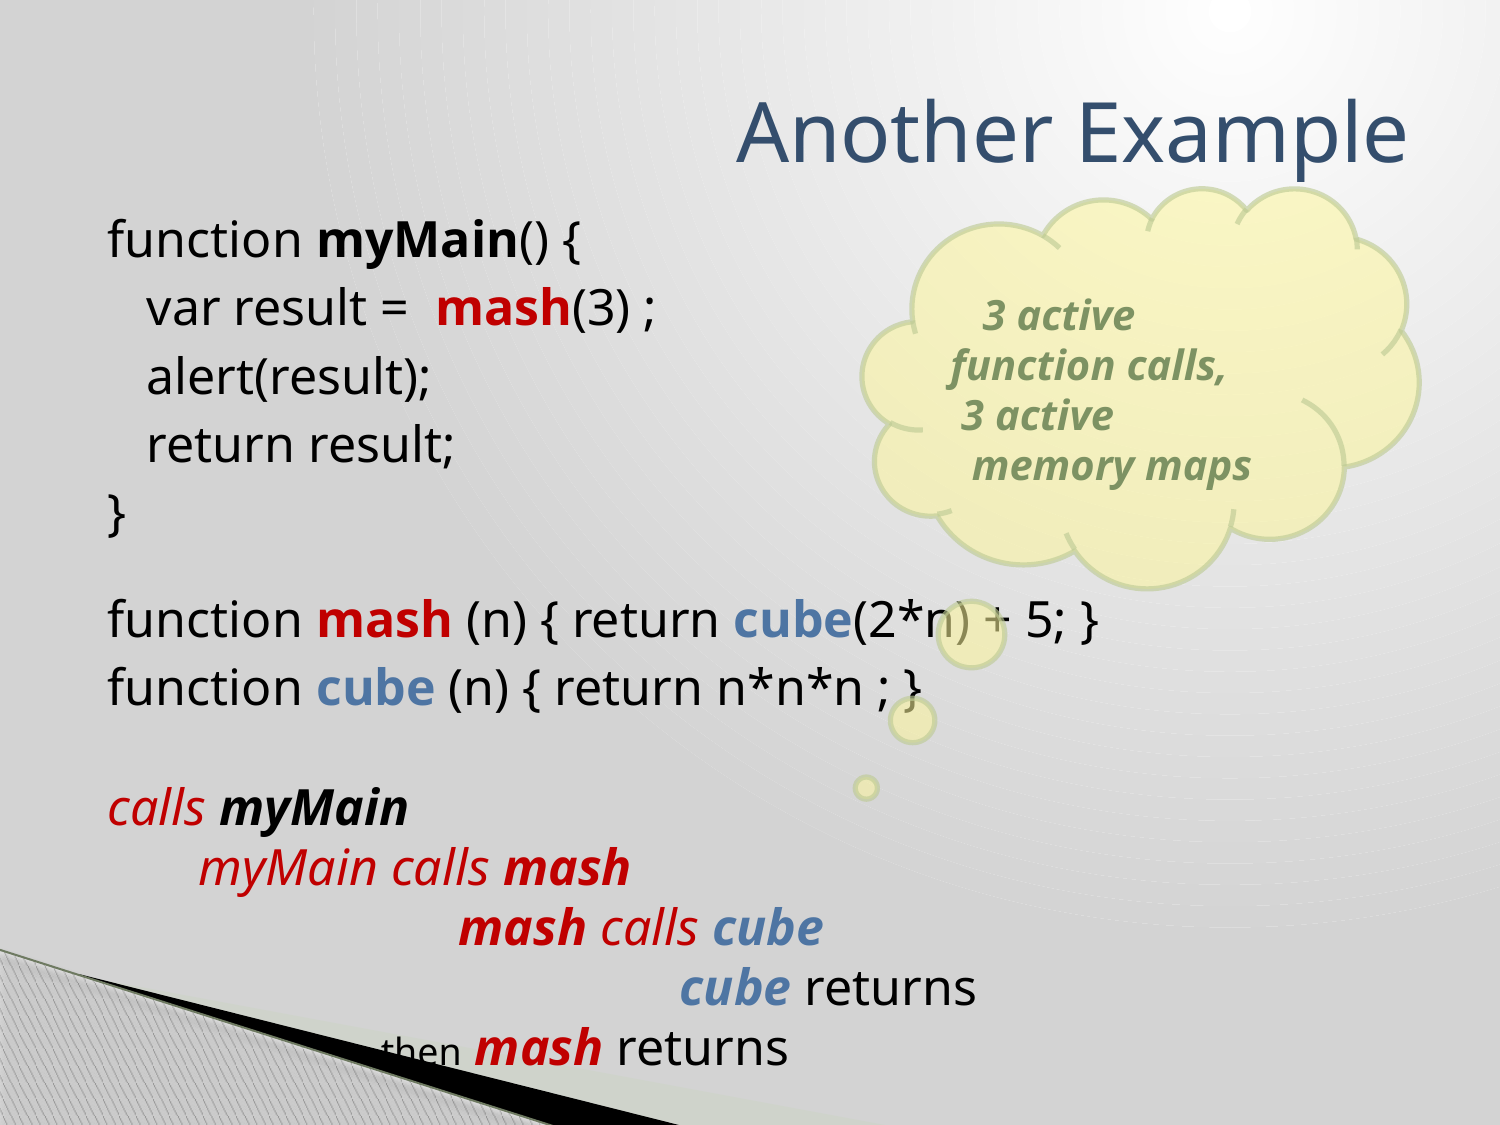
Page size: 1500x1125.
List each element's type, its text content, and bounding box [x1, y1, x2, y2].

list function myMain() { var result = mash(3) ; alert(result); return result; } function mash (n) { return cube(2*n) + 5; } function cube (n) { return n*n*n ; } calls myMain myMain calls mash mash calls cube cube returns then mash returns [75, 213, 1425, 1100]
title Another Example [75, 45, 1425, 213]
text_box [885, 693, 940, 748]
text_box 3 active function calls, 3 active memory maps [924, 281, 1288, 497]
text_box [857, 213, 1424, 594]
text_box [850, 772, 882, 804]
text_box [933, 596, 1010, 673]
